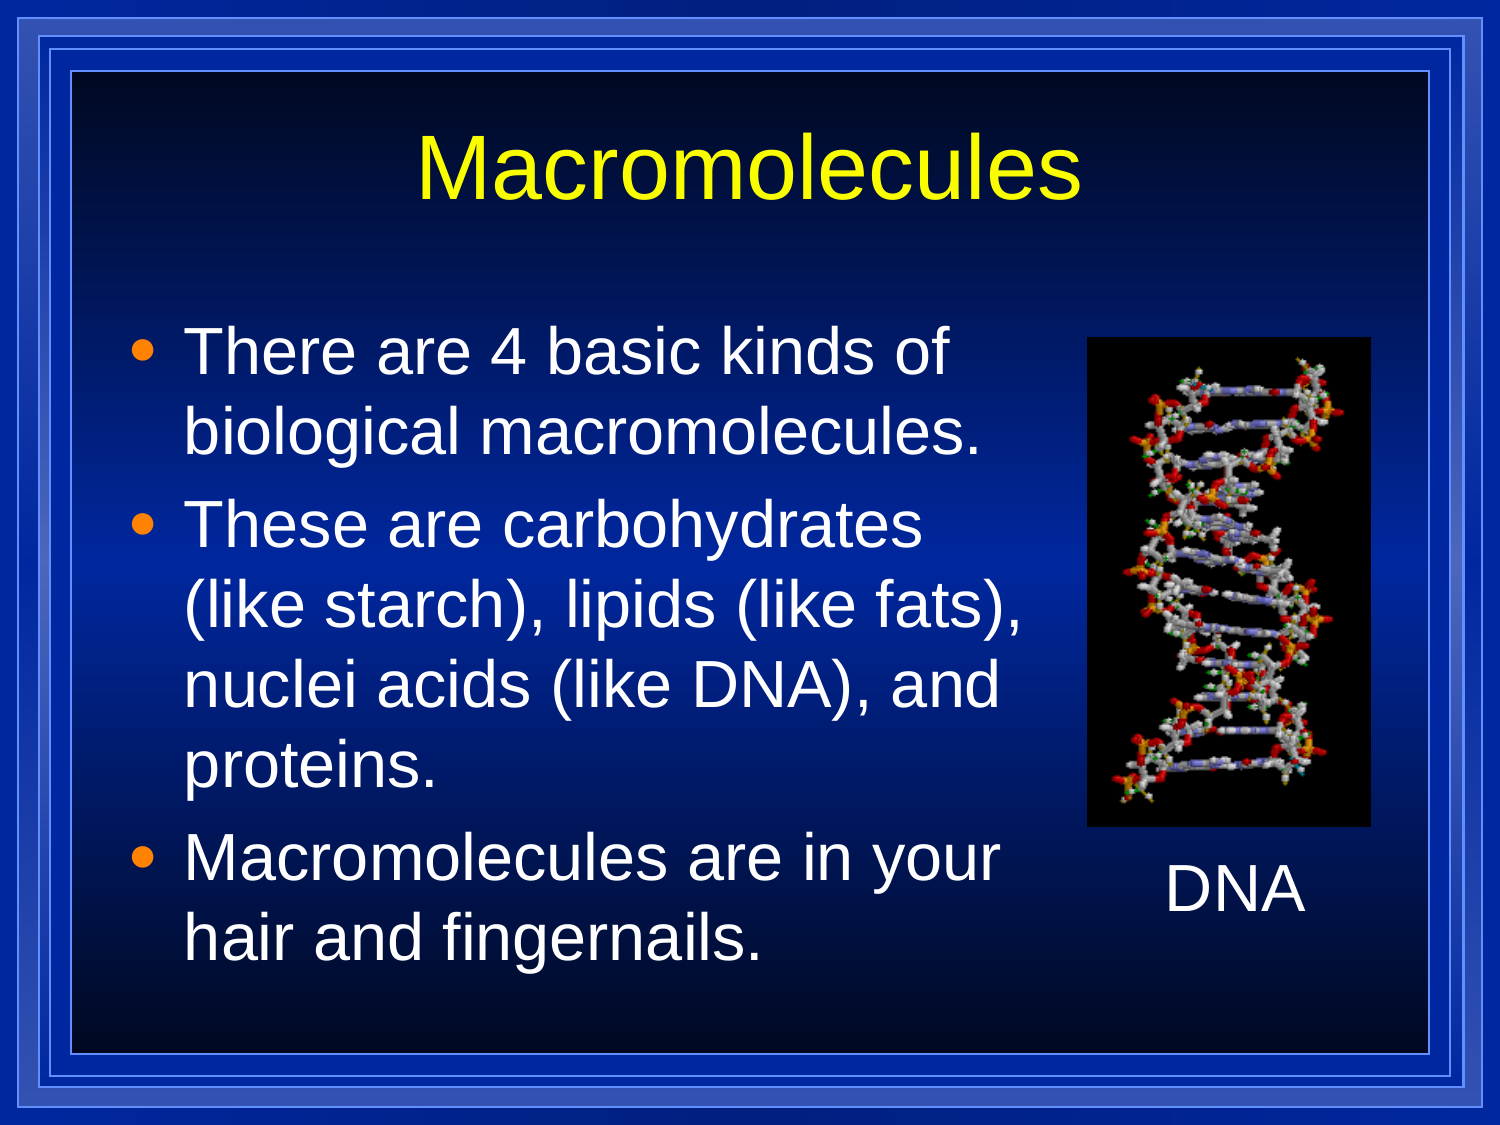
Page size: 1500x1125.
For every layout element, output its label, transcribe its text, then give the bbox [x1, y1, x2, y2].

title Macromolecules [62, 99, 1438, 225]
list There are 4 basic kinds of biological macromolecules. These are carbohydrates (like starch), lipids (like fats), nuclei acids (like DNA), and proteins. Macromolecules are in your hair and fingernails. [112, 299, 1050, 988]
text_box DNA [1149, 837, 1322, 933]
picture [1087, 337, 1371, 827]
